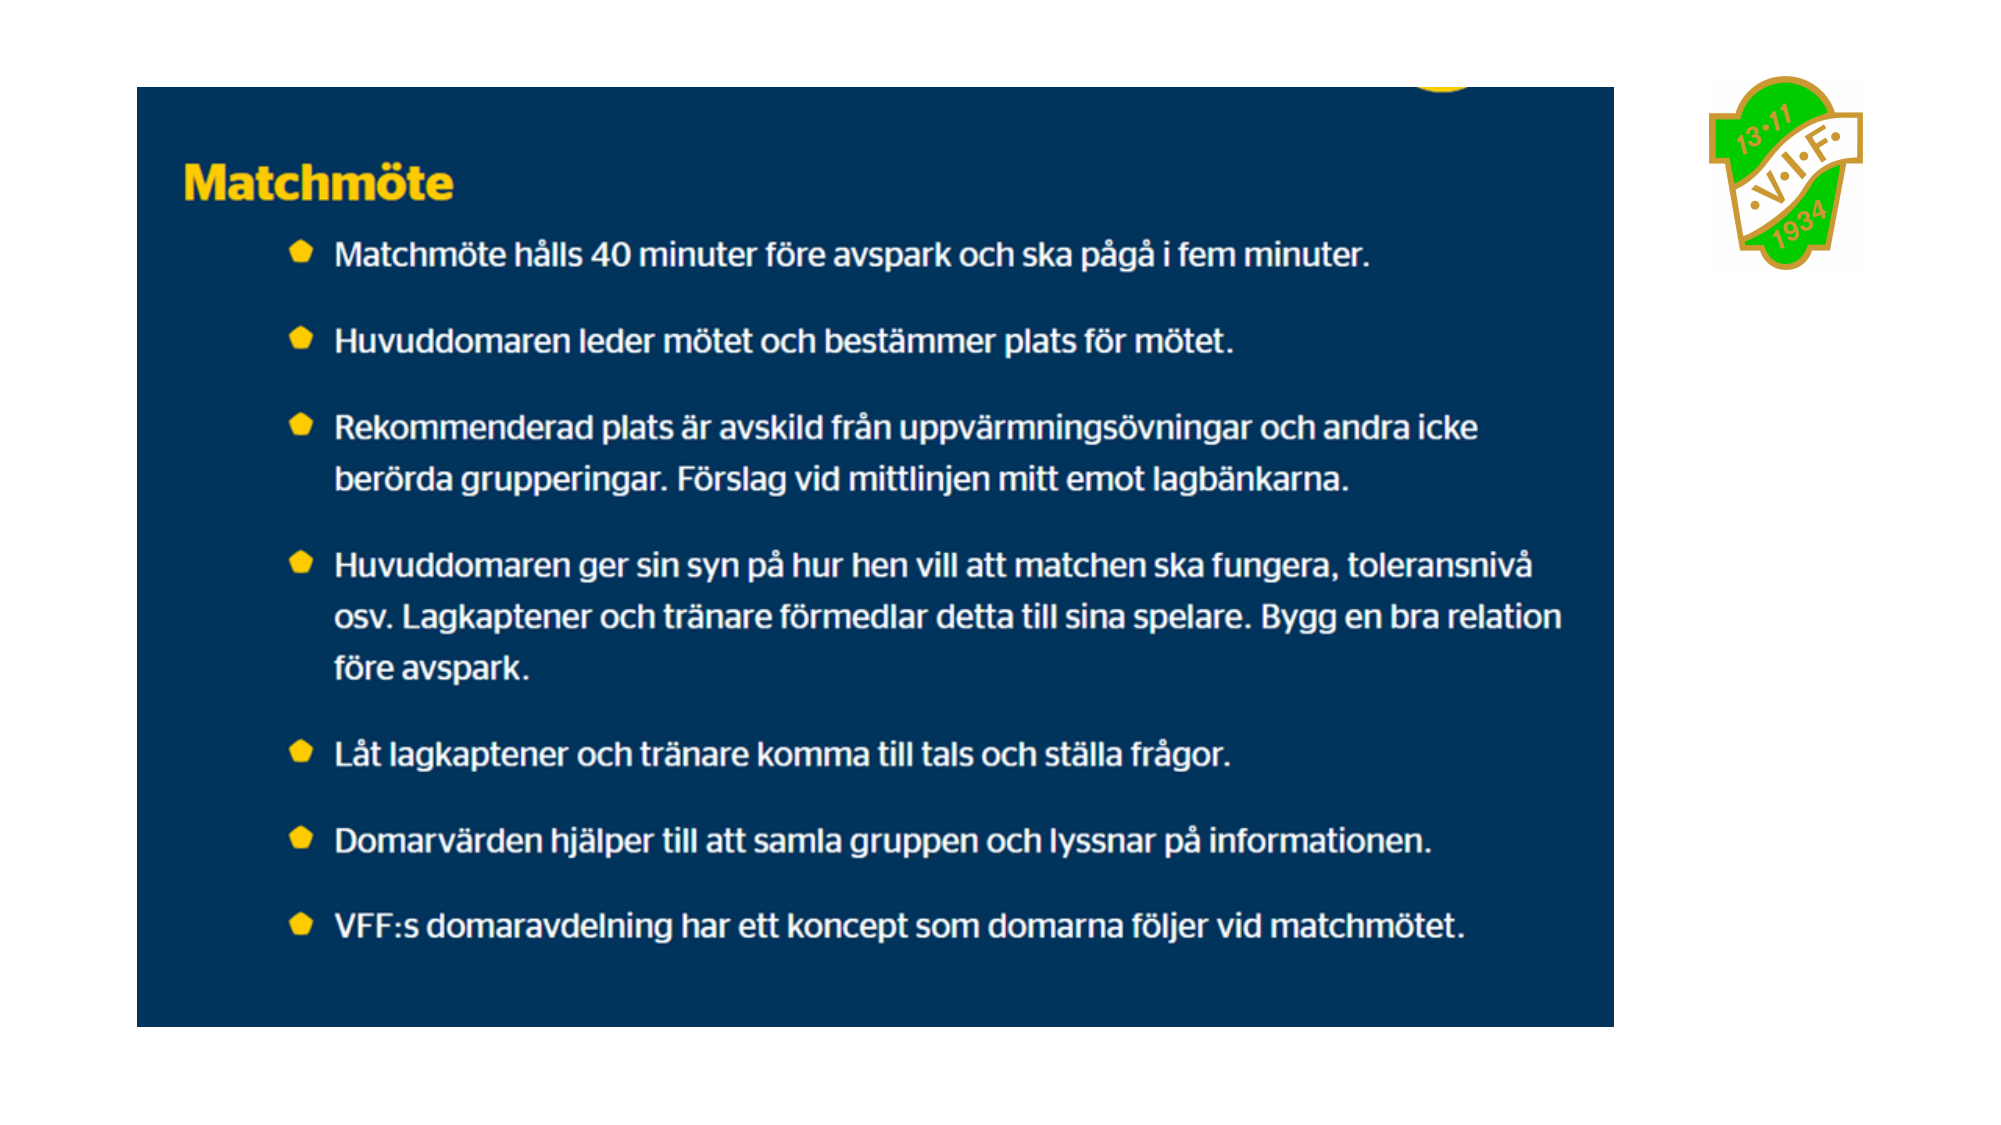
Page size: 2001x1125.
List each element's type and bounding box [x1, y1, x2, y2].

picture [137, 87, 1615, 1027]
picture [1709, 76, 1863, 270]
